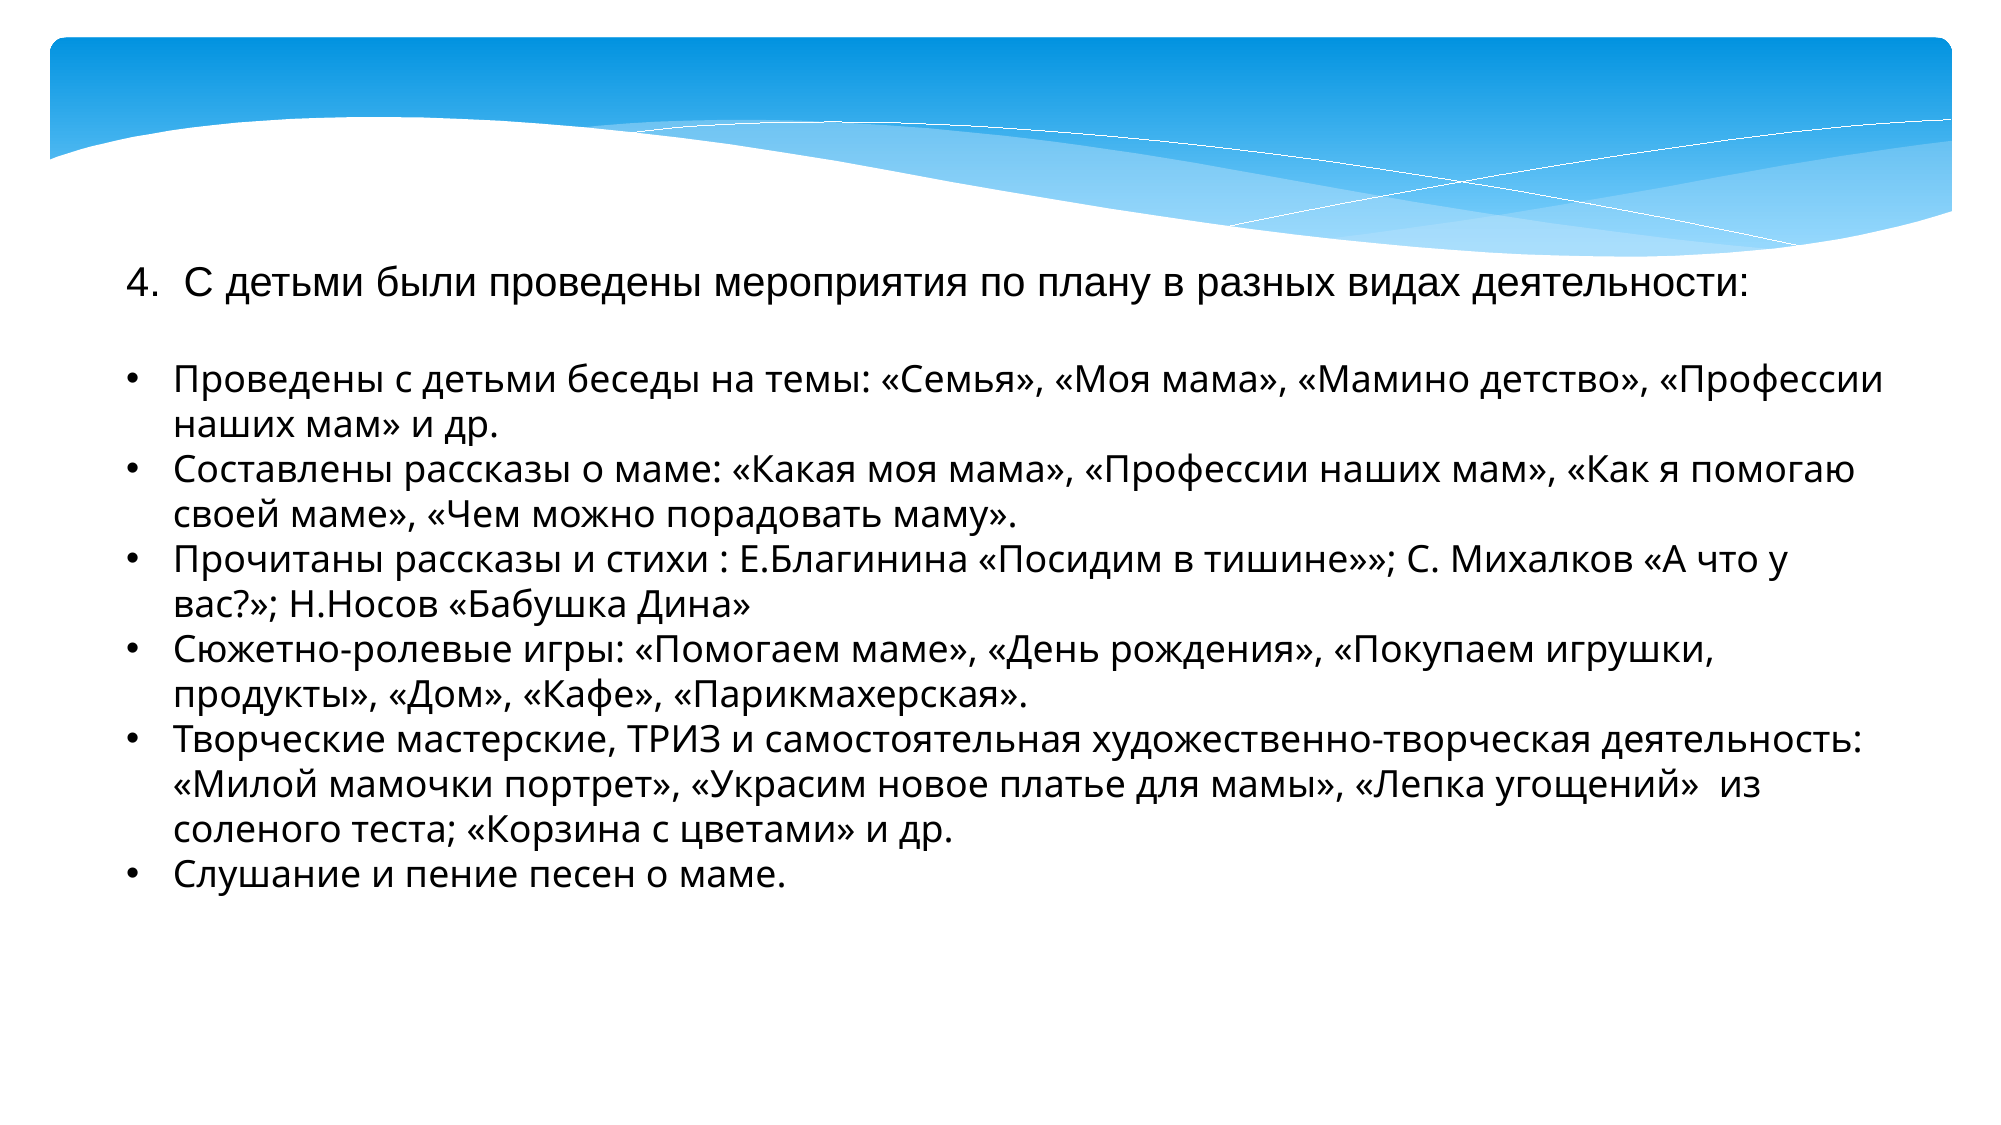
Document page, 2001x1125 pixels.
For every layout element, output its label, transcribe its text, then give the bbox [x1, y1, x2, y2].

text_box 4. С детьми были проведены мероприятия по плану в разных видах деятельности: Проведены с детьми беседы на темы: «Семья», «Моя мама», «Мамино детство», «Профессии наших мам» и др. Составлены рассказы о маме: «Какая моя мама», «Профессии наших мам», «Как я помогаю своей маме», «Чем можно порадовать маму». Прочитаны рассказы и стихи : Е.Благинина «Посидим в тишине»»; С. Михалков «А что у вас?»; Н.Носов «Бабушка Дина» Сюжетно-ролевые игры: «Помогаем маме», «День рождения», «Покупаем игрушки, продукты», «Дом», «Кафе», «Парикмахерская». Творческие мастерские, ТРИЗ и самостоятельная художественно-творческая деятельность: «Милой мамочки портрет», «Украсим новое платье для мамы», «Лепка угощений» из соленого теста; «Корзина с цветами» и др. Слушание и пение песен о маме. [111, 247, 1919, 903]
